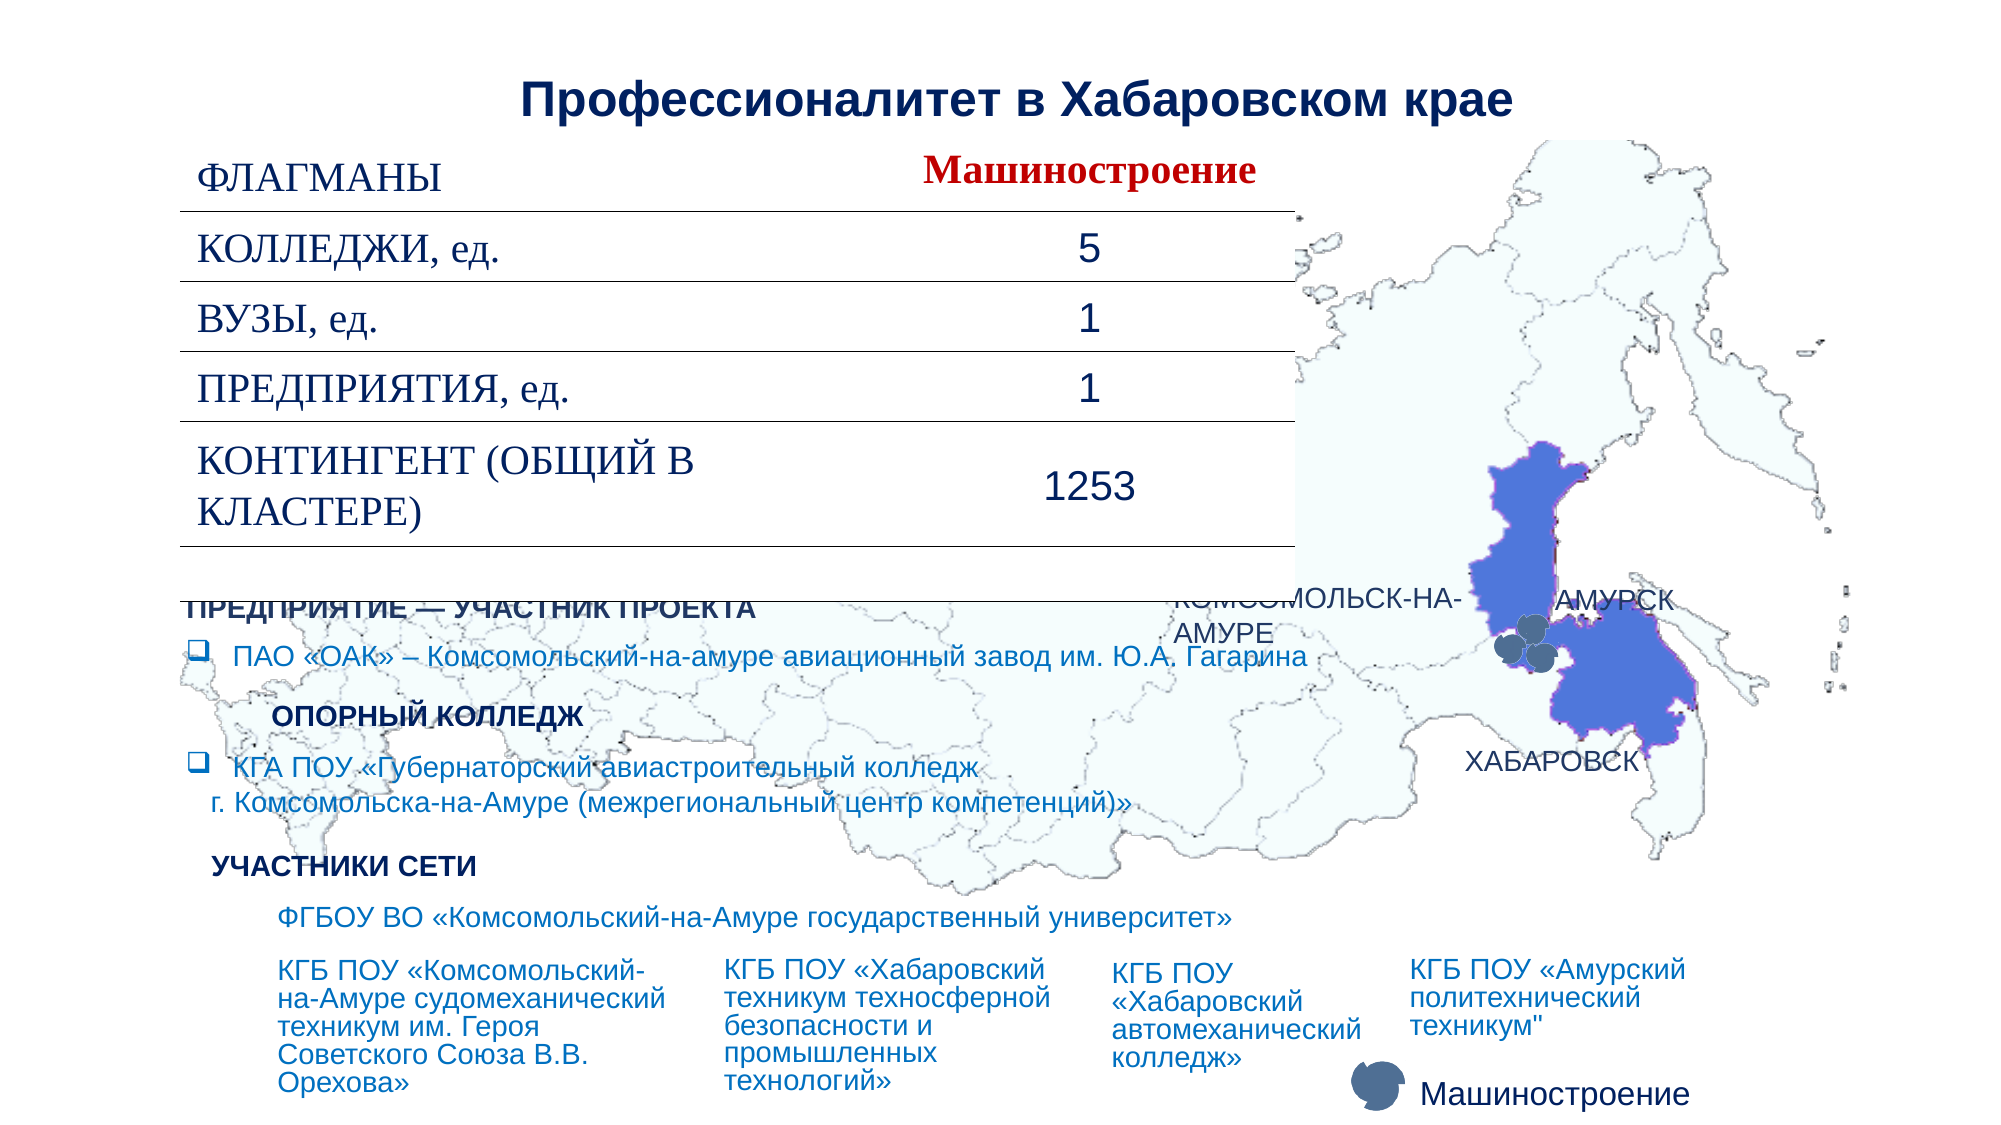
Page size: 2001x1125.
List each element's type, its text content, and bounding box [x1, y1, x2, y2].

text_box КГБ ПОУ «Хабаровский автомеханический колледж» [1096, 953, 1434, 1081]
text_box Профессионалитет в Хабаровском крае [208, 57, 1826, 127]
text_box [179, 689, 1780, 820]
text_box ФГБОУ ВО «Комсомольский-на-Амуре государственный университет» [249, 897, 1338, 940]
text_box КГБ ПОУ «Амурский политехнический техникум" [1394, 949, 1750, 1048]
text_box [179, 593, 1417, 673]
text_box КГБ ПОУ «Комсомольский-на-Амуре судомеханический техникум им. Героя Советского Союза В.В. Орехова» [260, 950, 700, 1106]
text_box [1351, 1059, 1704, 1113]
text_box КГБ ПОУ «Хабаровский техникум техносферной безопасности и промышленных технологий» [706, 949, 1100, 1104]
picture [179, 140, 1851, 896]
